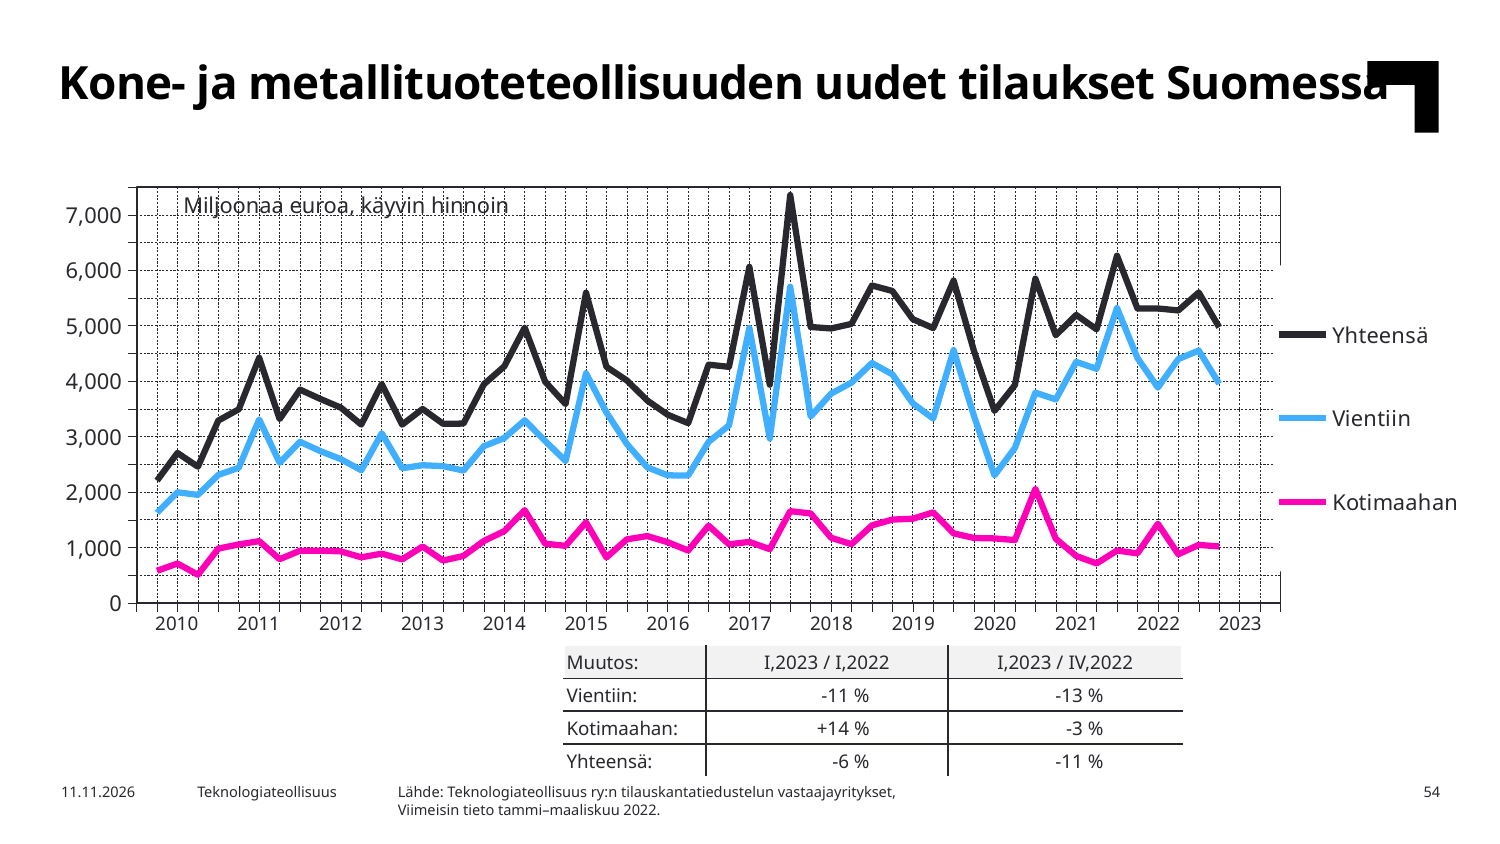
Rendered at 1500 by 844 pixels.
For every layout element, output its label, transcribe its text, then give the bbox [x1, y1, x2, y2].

table_cell Yhteensä: [565, 745, 705, 776]
table_cell -13 % [949, 679, 1181, 710]
table_cell -11 % [949, 745, 1181, 776]
slide_number 54 [1313, 775, 1456, 803]
table_cell +14 % [707, 712, 947, 743]
table_cell -3 % [949, 712, 1181, 743]
table_header I,2023 / I,2022 [707, 674, 947, 678]
table_cell -6 % [707, 745, 947, 776]
table_cell Kotimaahan: [565, 712, 705, 743]
footer Teknologiateollisuus [182, 775, 382, 803]
table_cell -11 % [707, 679, 947, 710]
list Lähde: Teknologiateollisuus ry:n tilauskantatiedustelun vastaajayritykset, Viimeisin tieto tammi–maaliskuu 2022. [382, 775, 1144, 803]
chart [17, 166, 1471, 667]
table_cell Vientiin: [565, 679, 705, 710]
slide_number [46, 775, 182, 803]
table_header Muutos: [565, 674, 705, 678]
list Kone- ja metallituoteteollisuuden uudet tilaukset Suomessa [41, 46, 1423, 153]
table_header I,2023 / IV,2022 [949, 674, 1181, 678]
